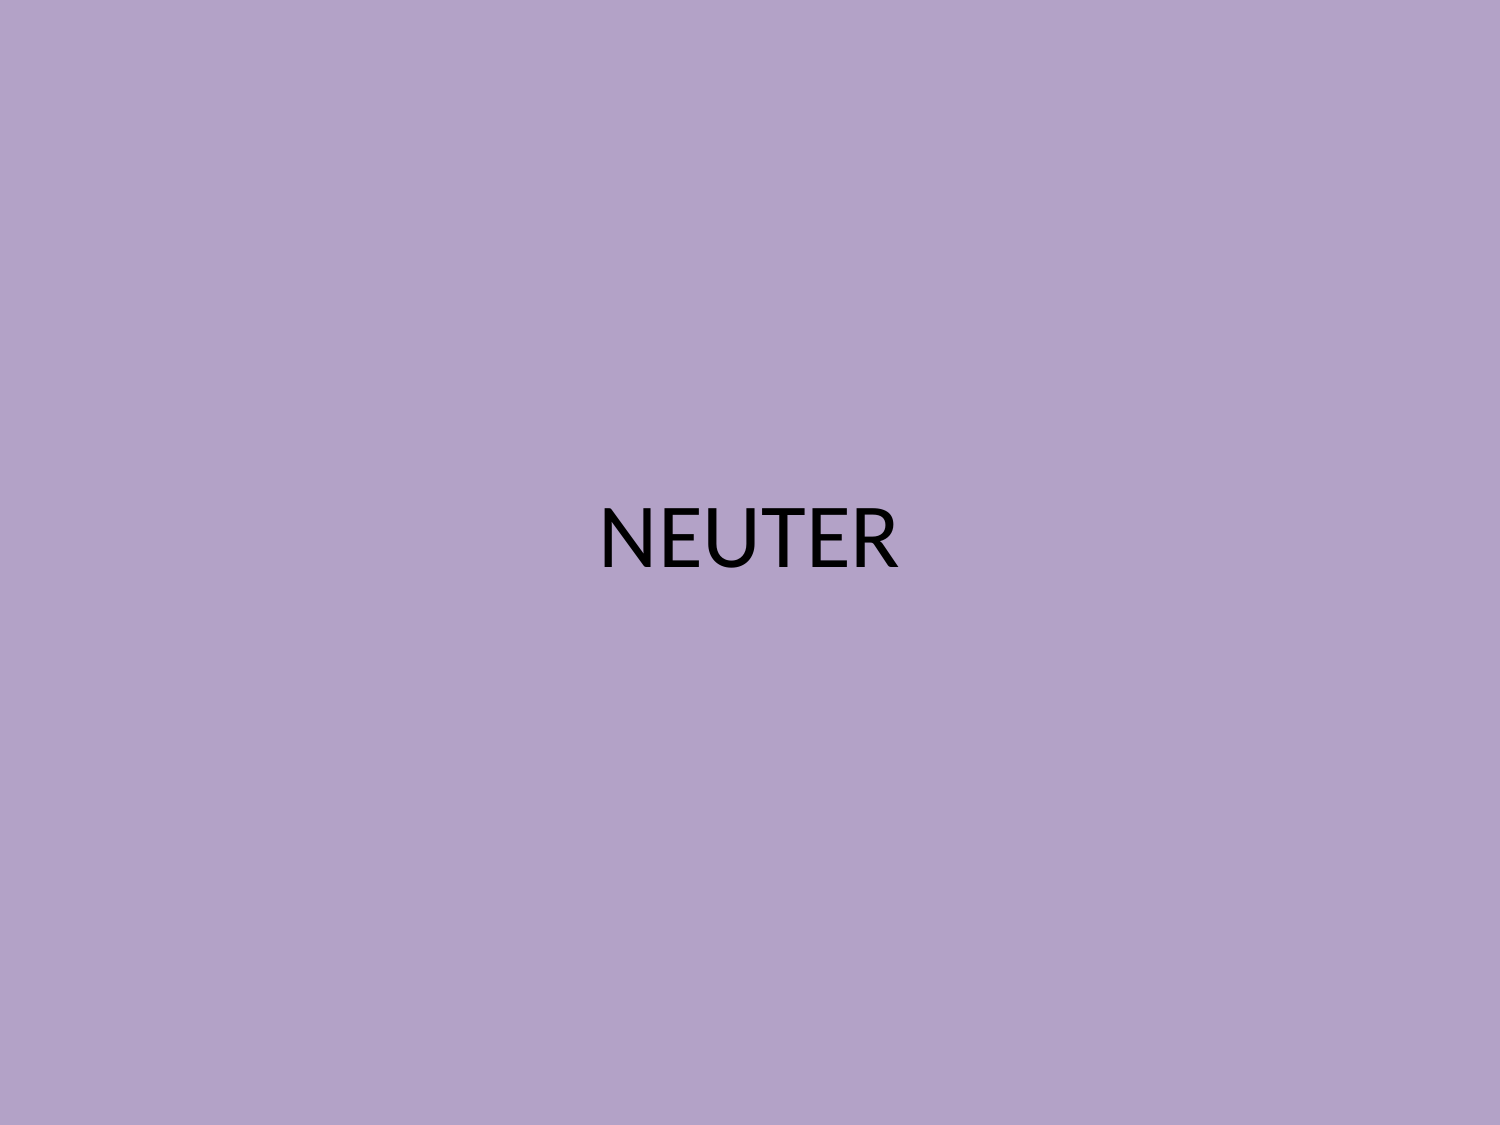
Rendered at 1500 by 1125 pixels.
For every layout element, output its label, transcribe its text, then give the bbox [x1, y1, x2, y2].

title NEUTER [75, 437, 1425, 625]
